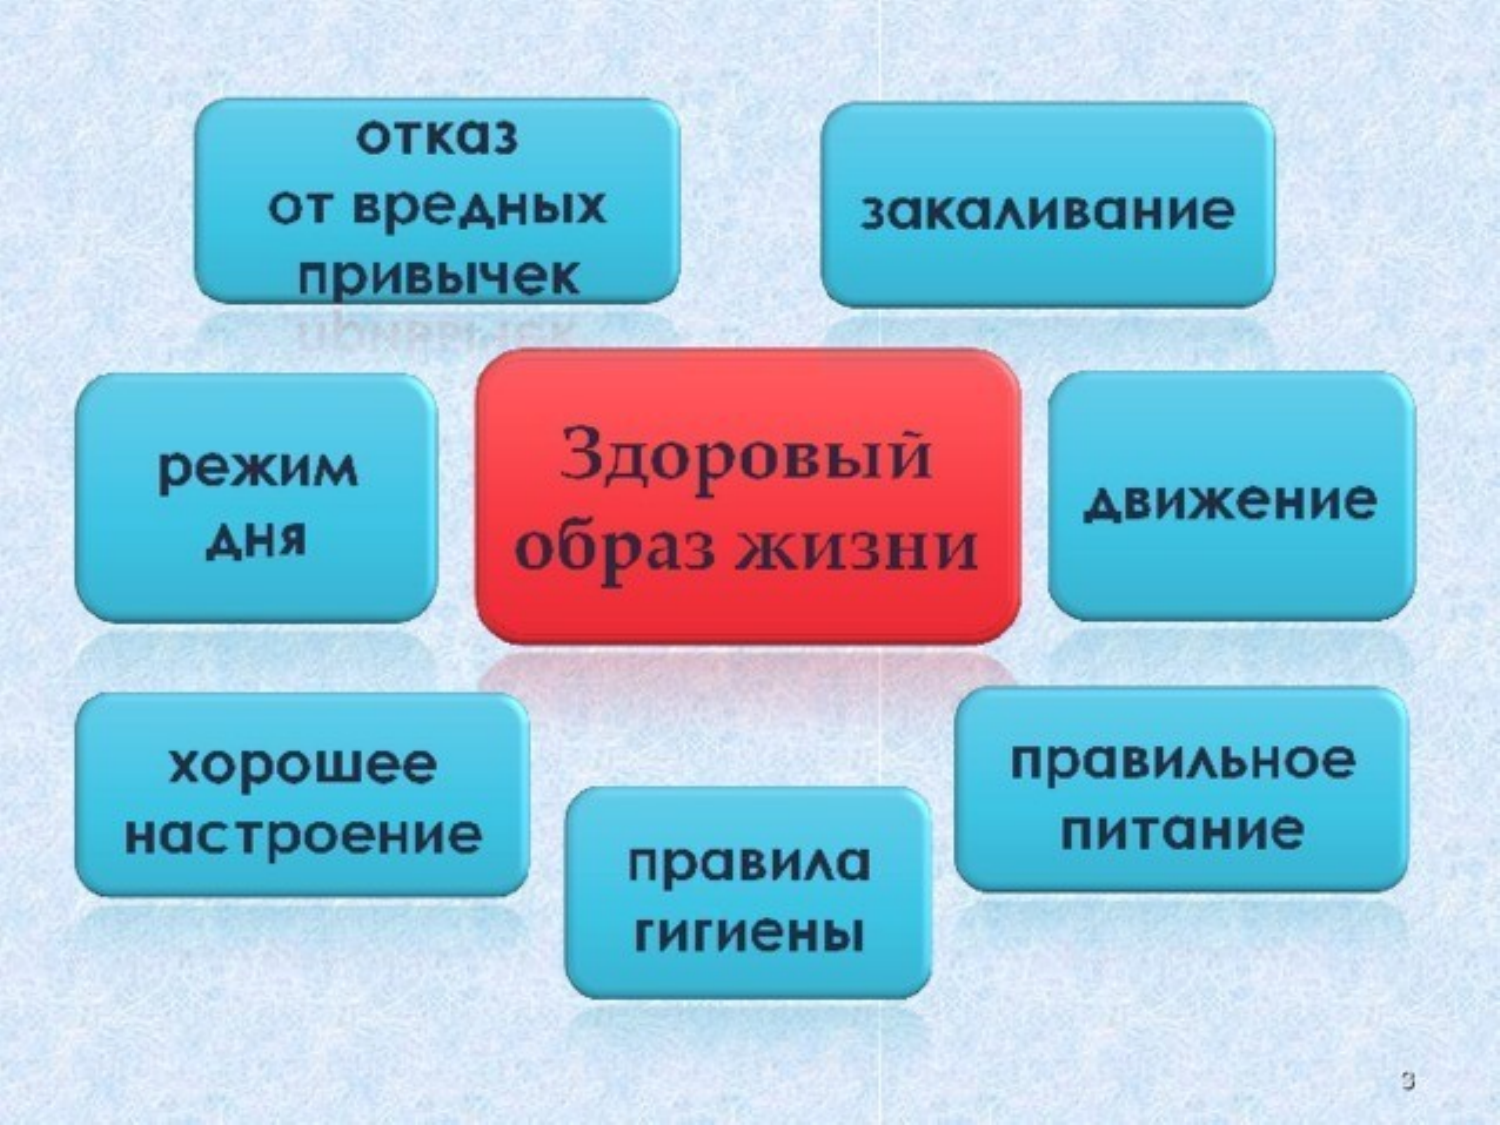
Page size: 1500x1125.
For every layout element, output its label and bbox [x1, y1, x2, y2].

text_box [0, 0, 1500, 1125]
